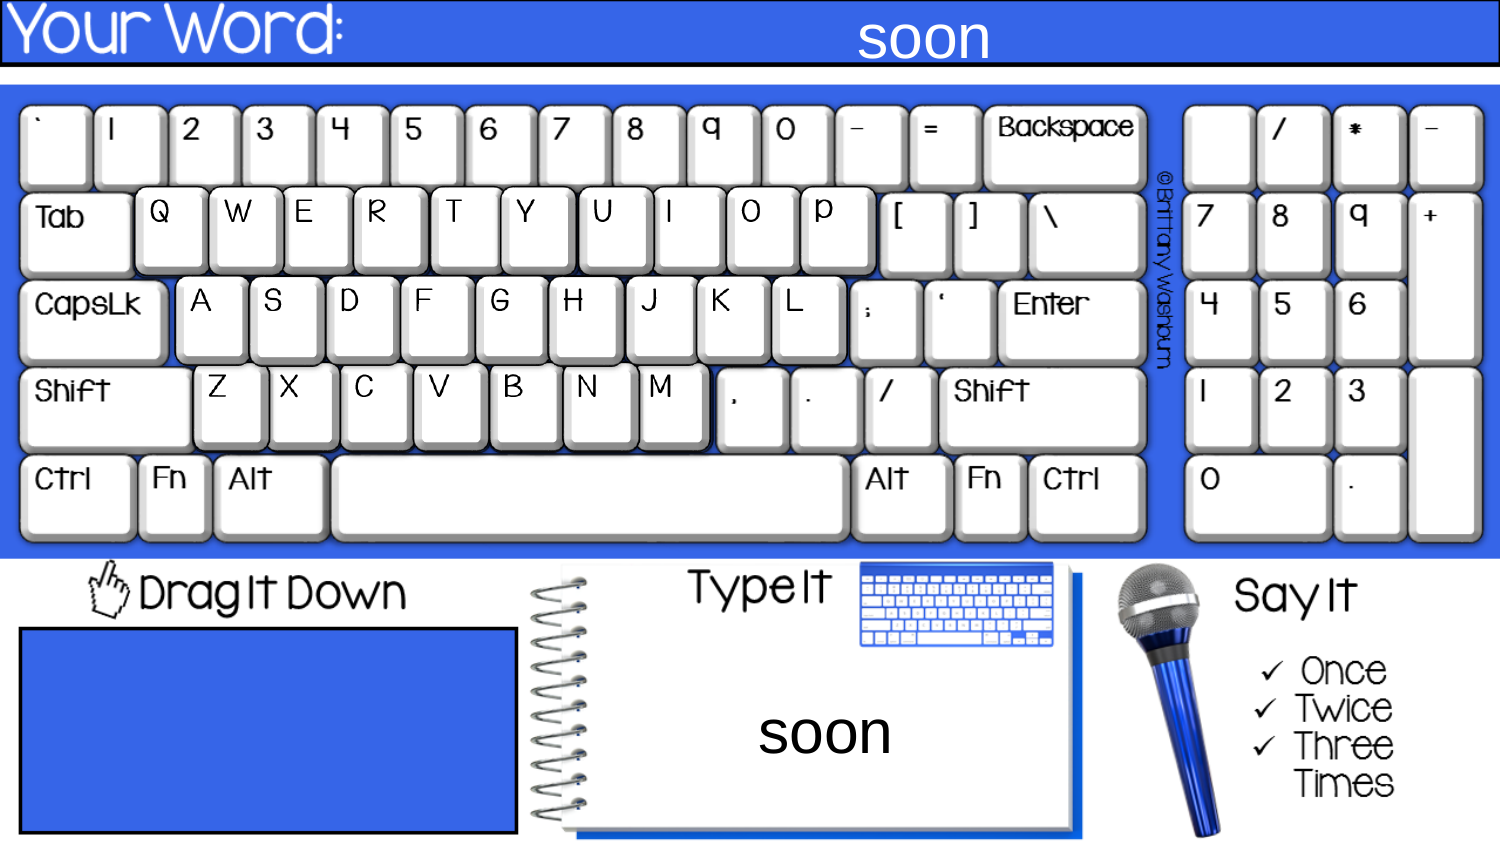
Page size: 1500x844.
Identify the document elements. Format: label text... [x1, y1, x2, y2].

picture [0, 0, 1500, 844]
text_box soon [349, 4, 1500, 64]
text_box soon [610, 651, 1042, 806]
